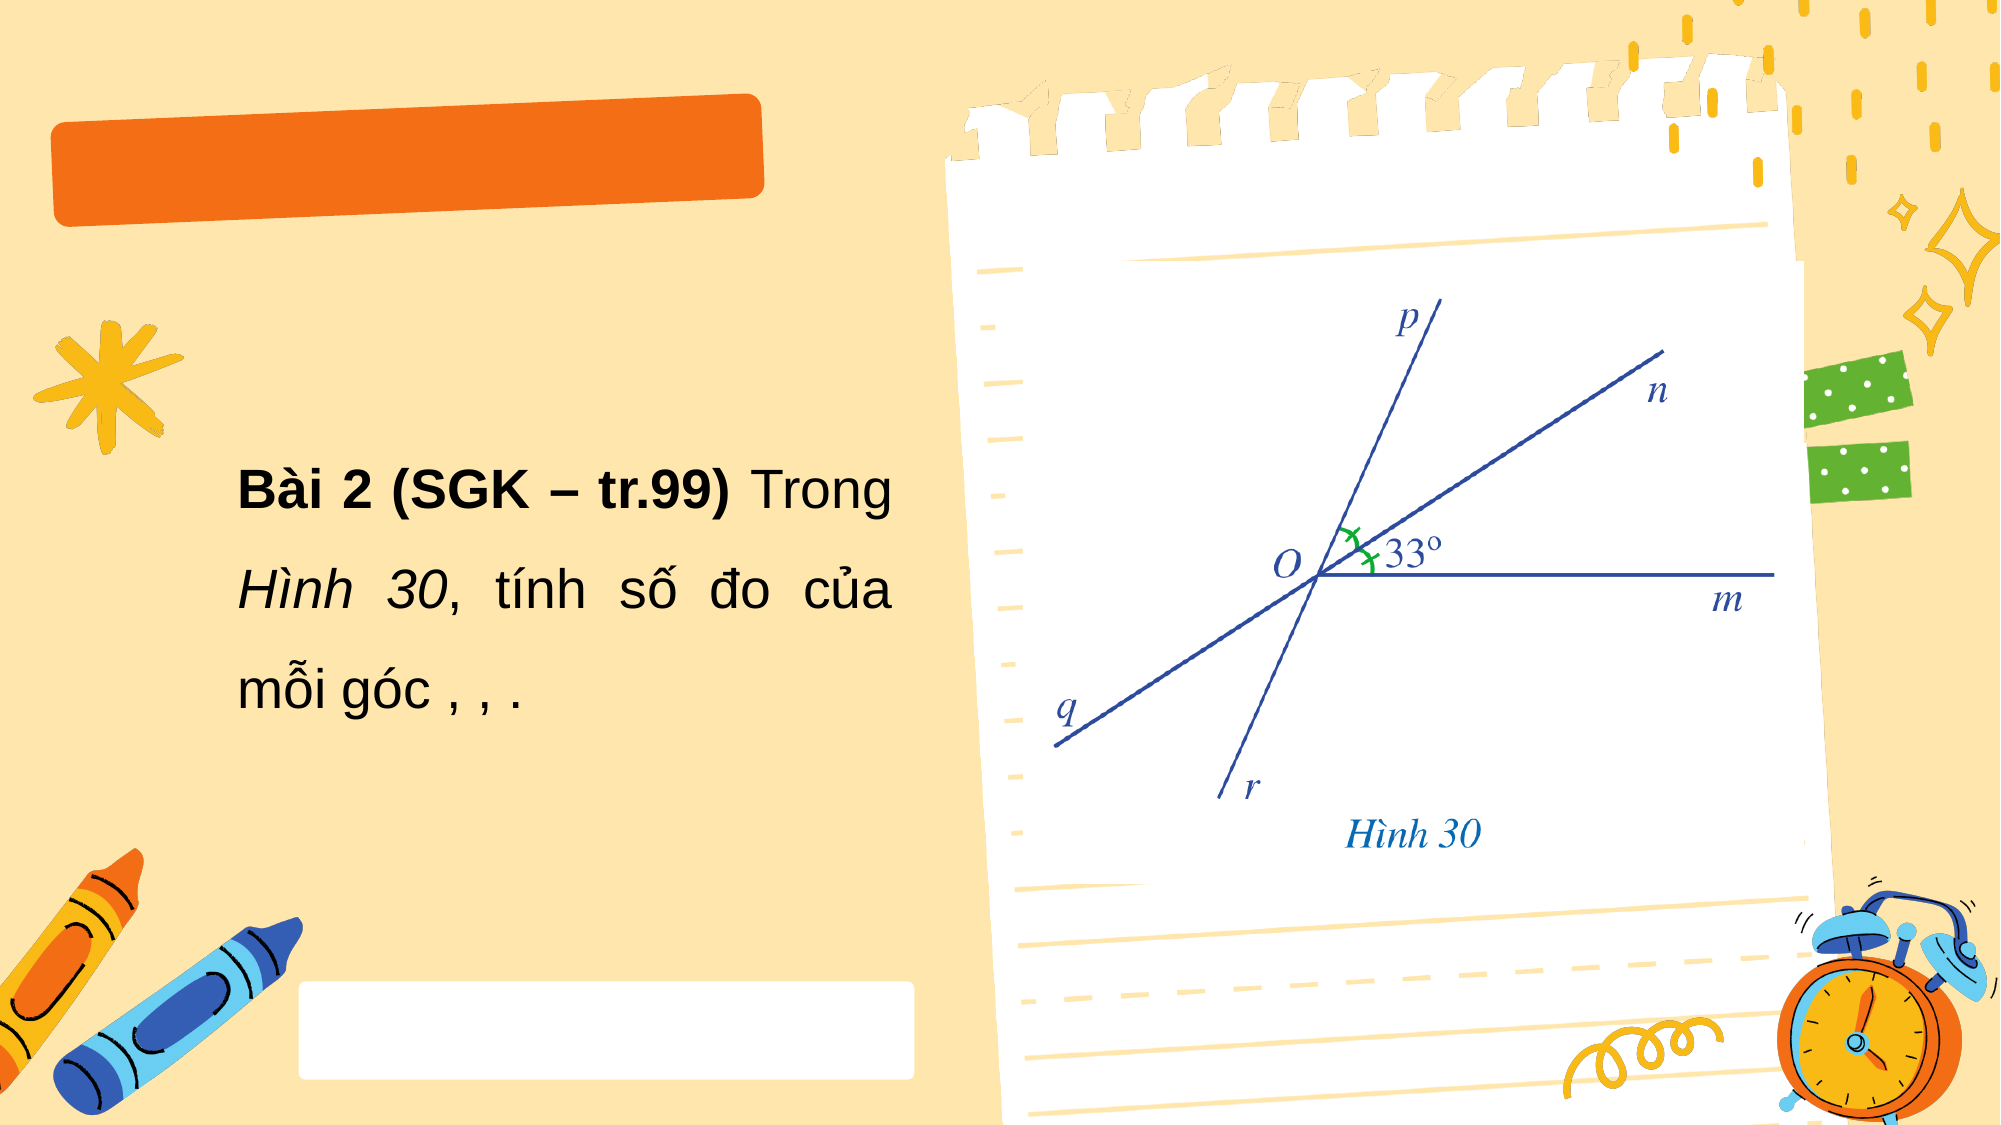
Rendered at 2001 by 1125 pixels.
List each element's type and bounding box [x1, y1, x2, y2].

text_box [51, 107, 764, 213]
text_box [298, 981, 915, 1080]
picture [0, 789, 325, 1125]
picture [941, 0, 2000, 1125]
picture [32, 320, 185, 456]
